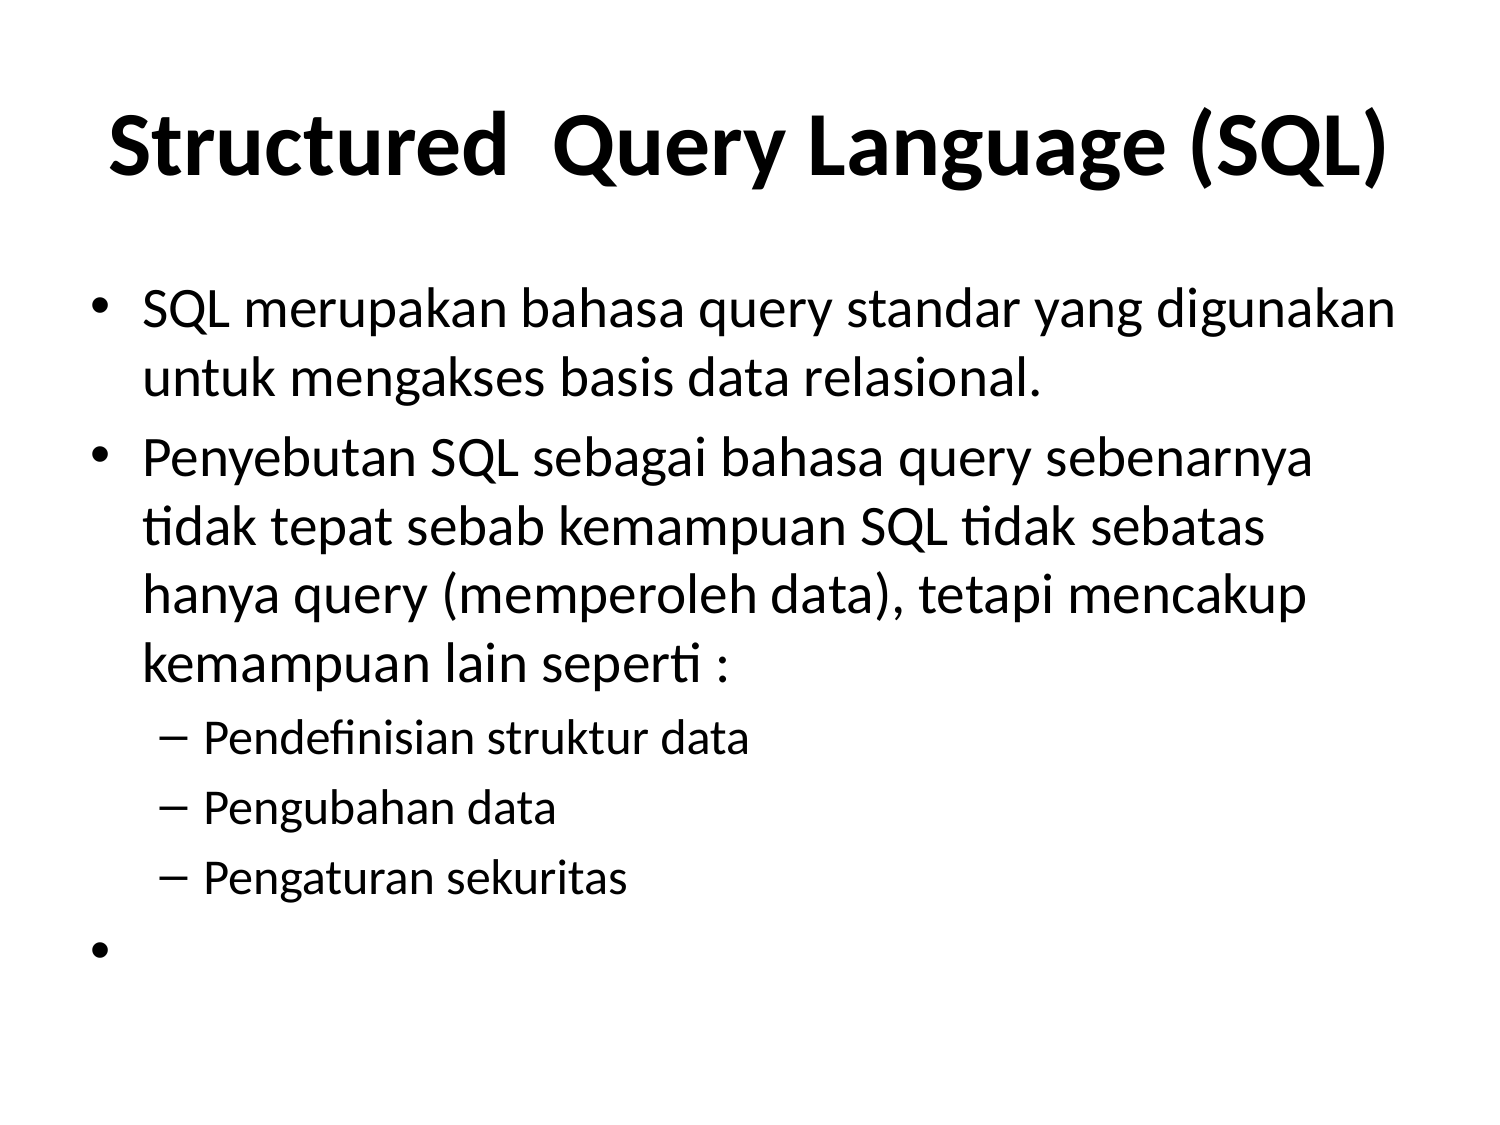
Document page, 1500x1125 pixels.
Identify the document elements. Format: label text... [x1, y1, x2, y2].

title Structured Query Language (SQL) [75, 45, 1425, 233]
list SQL merupakan bahasa query standar yang digunakan untuk mengakses basis data relasional. Penyebutan SQL sebagai bahasa query sebenarnya tidak tepat sebab kemampuan SQL tidak sebatas hanya query (memperoleh data), tetapi mencakup kemampuan lain seperti : Pendefinisian struktur data Pengubahan data Pengaturan sekuritas [75, 262, 1425, 1005]
